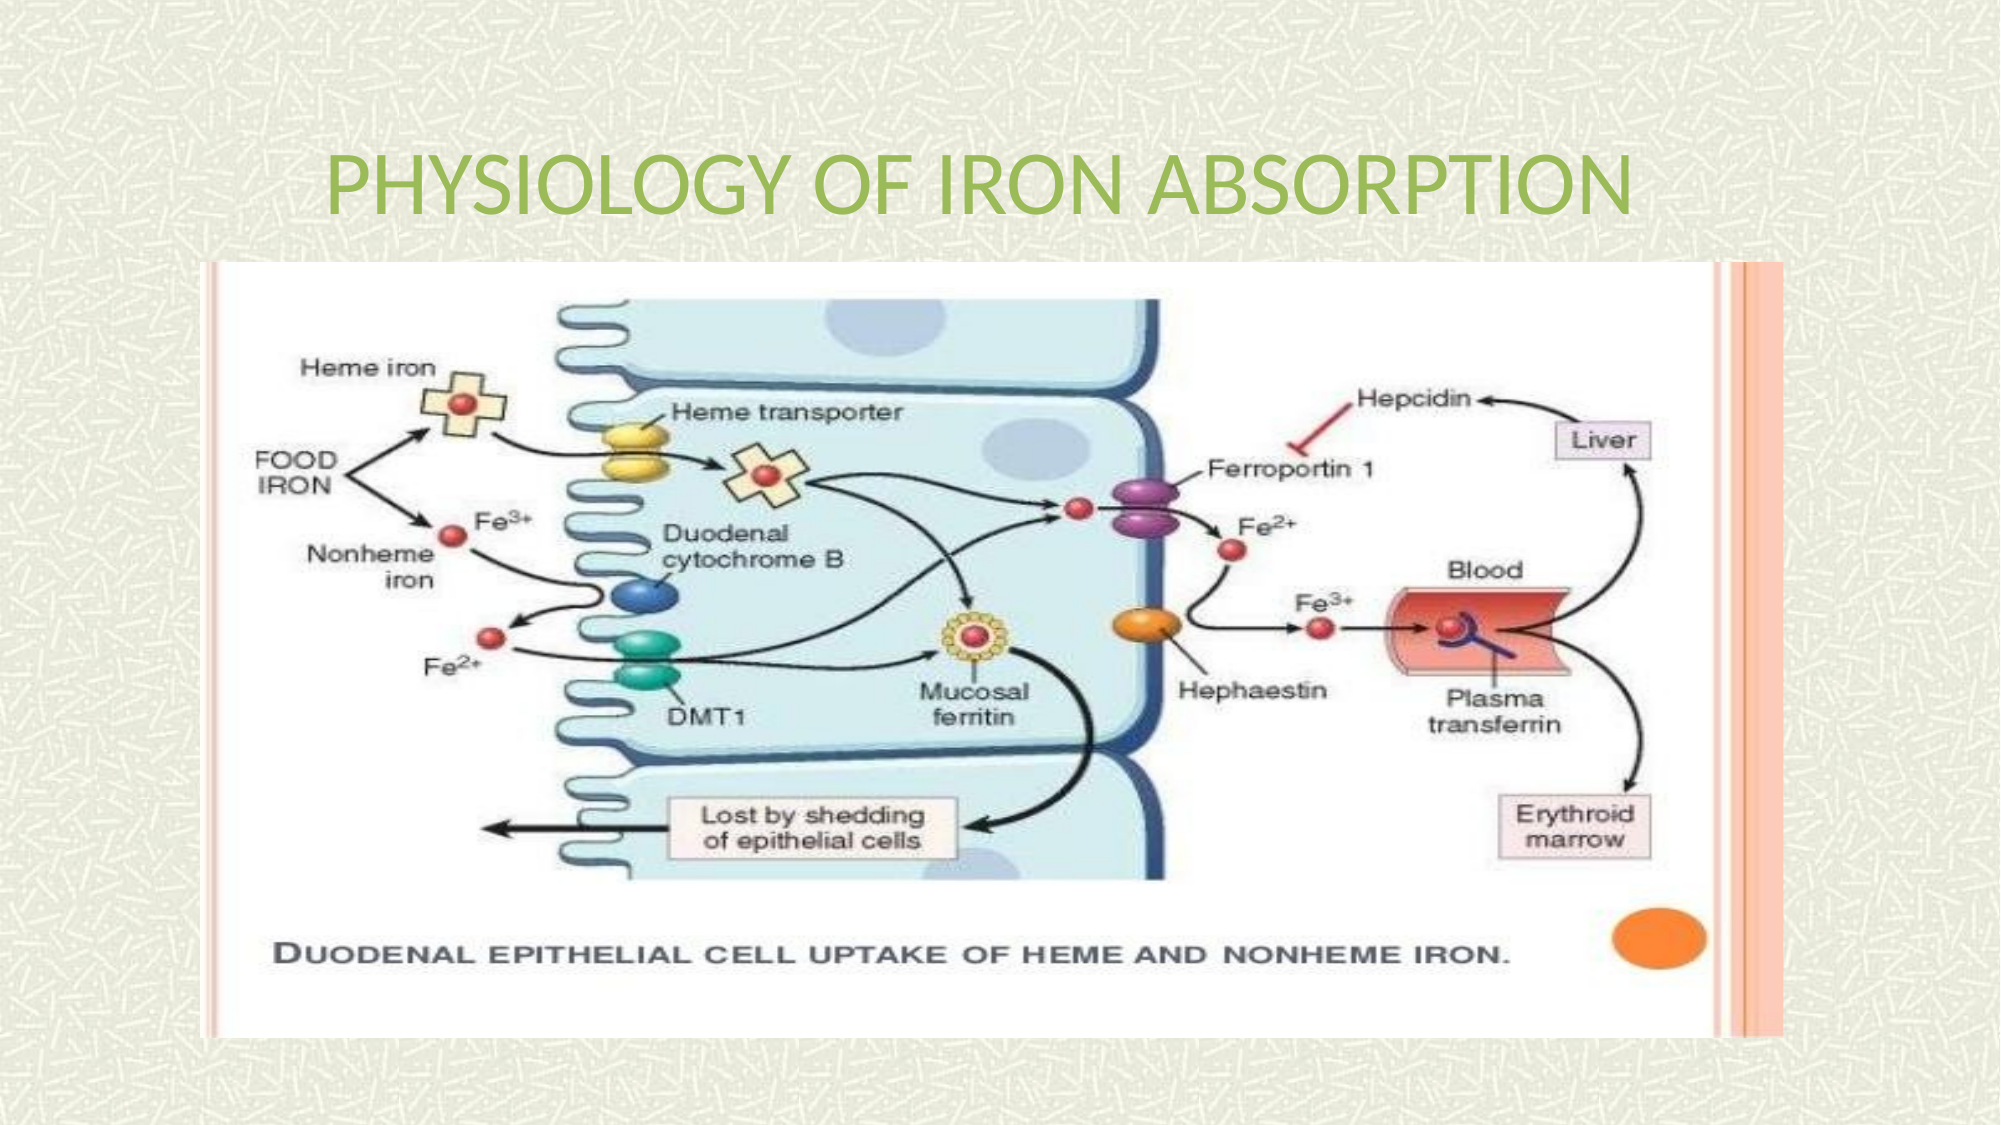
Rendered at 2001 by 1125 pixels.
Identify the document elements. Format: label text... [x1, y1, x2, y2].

text_box [200, 262, 1784, 1038]
picture [0, 0, 2001, 1125]
title PHYSIOLOGY OF IRON ABSORPTION [322, 42, 1681, 233]
